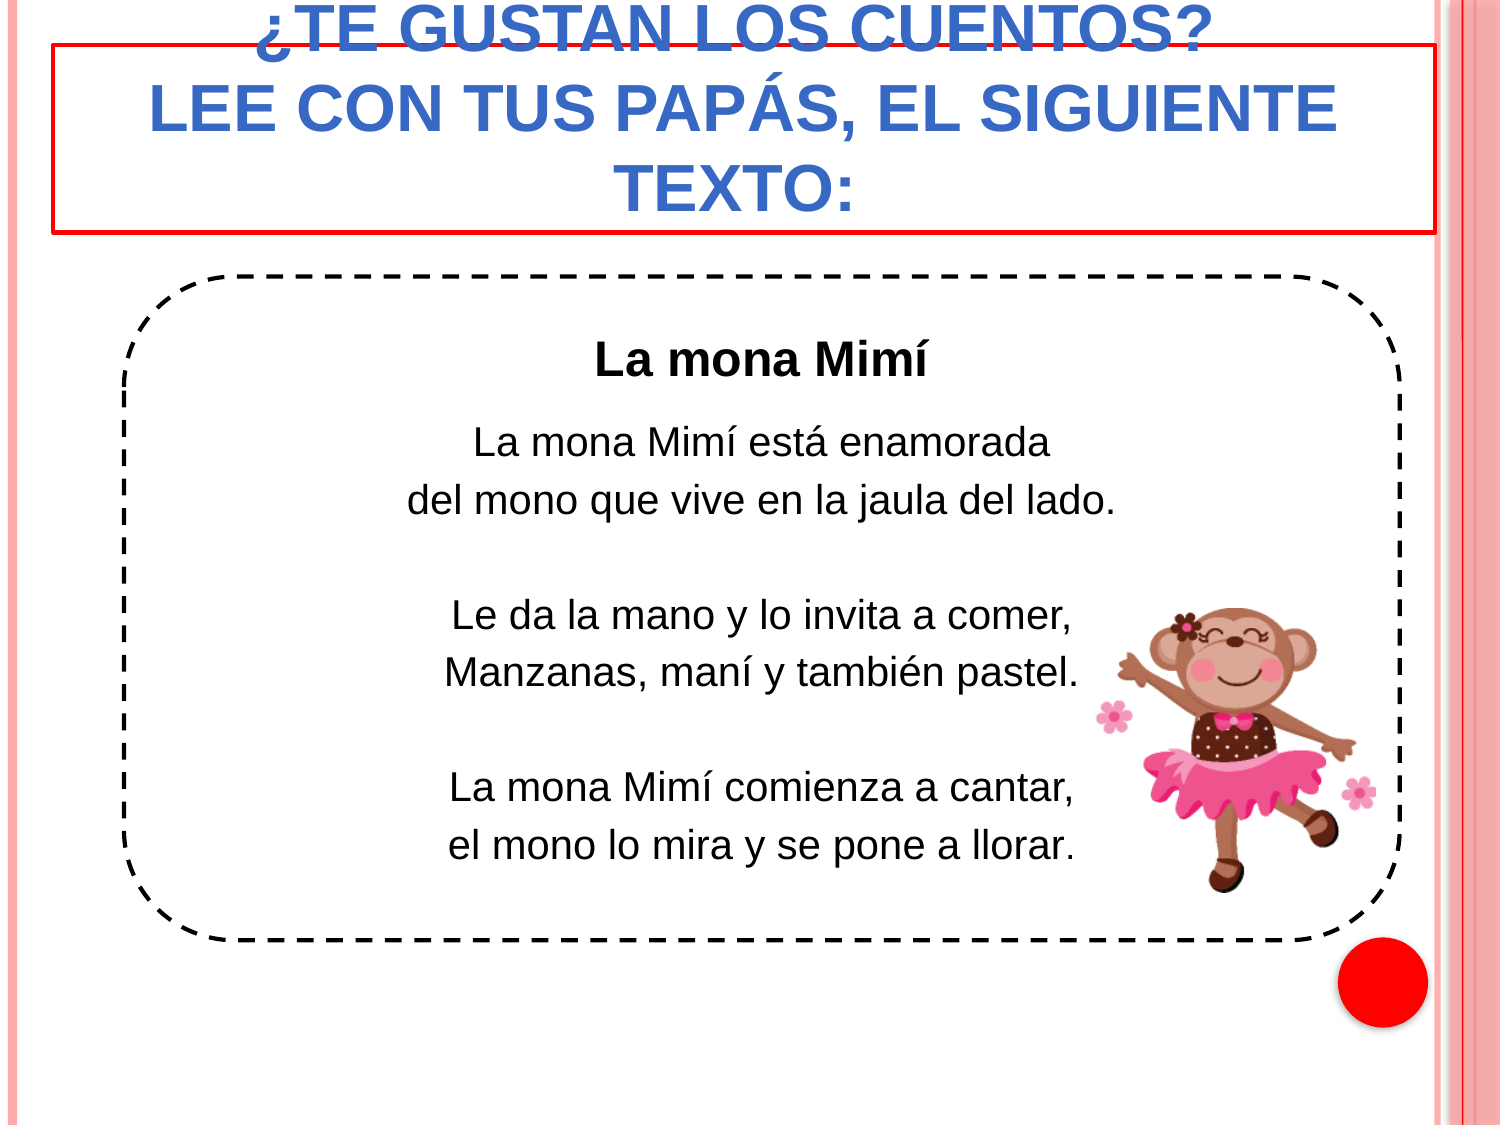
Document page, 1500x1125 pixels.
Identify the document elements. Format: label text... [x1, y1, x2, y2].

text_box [123, 275, 1401, 941]
title ¿te gustan los cuentos? Lee con tus papás, el siguiente texto: [51, 43, 1437, 235]
